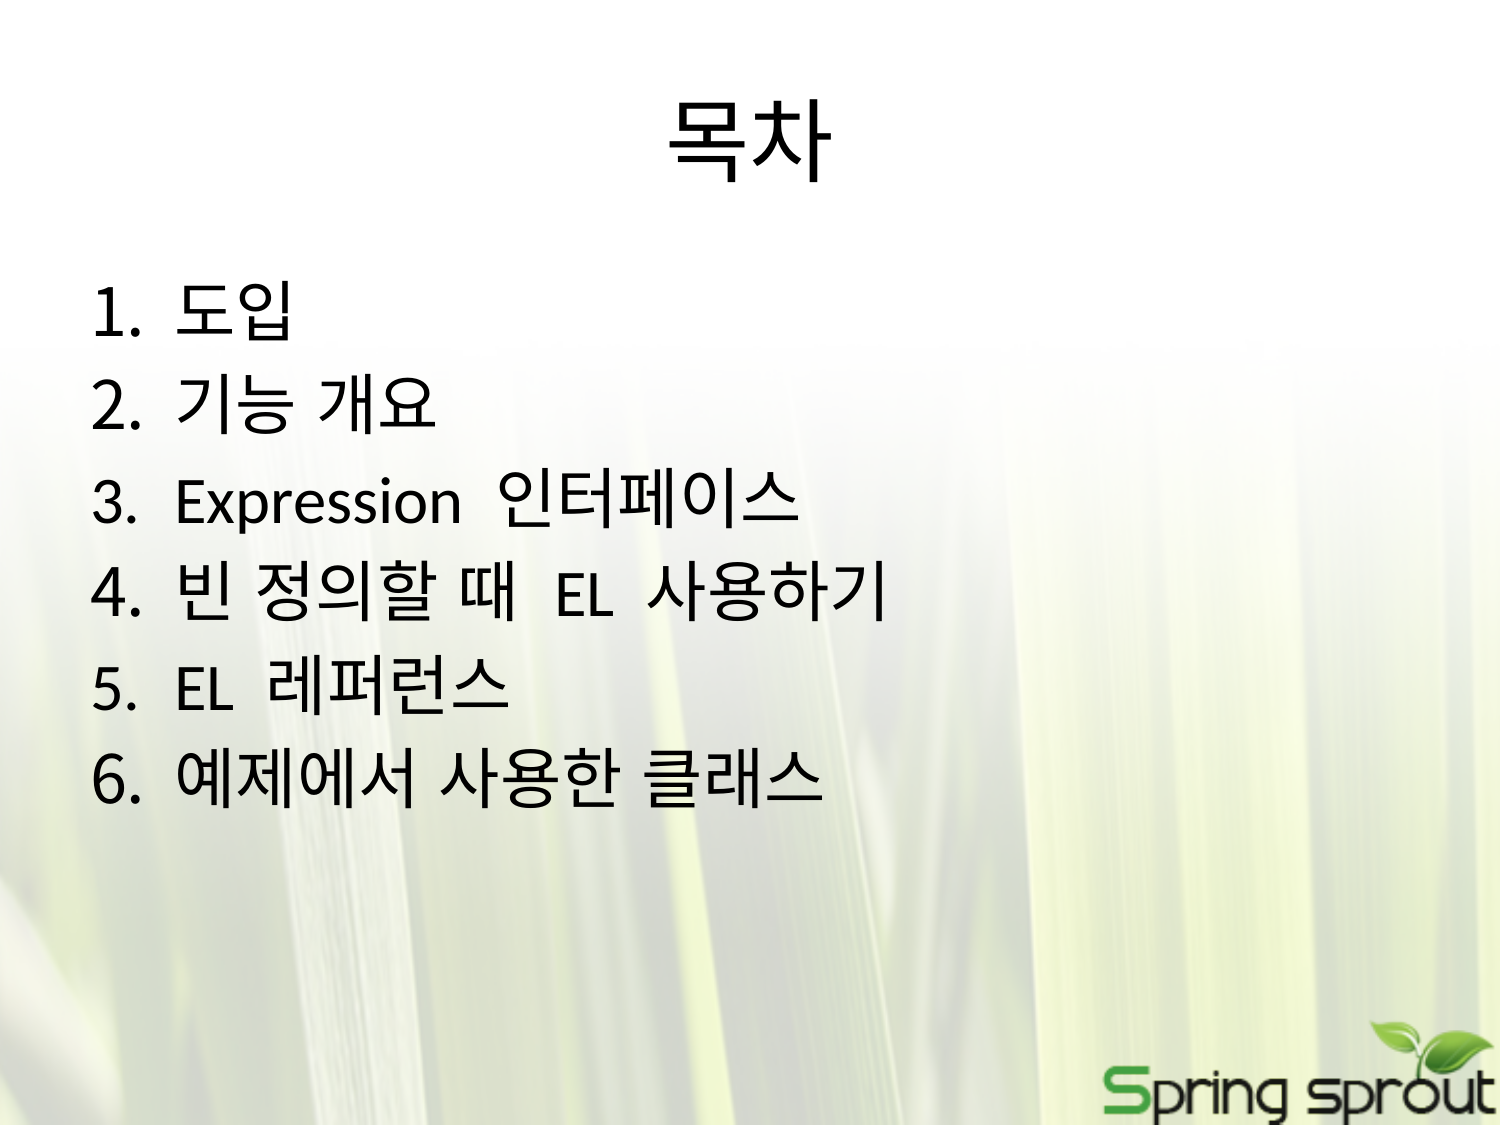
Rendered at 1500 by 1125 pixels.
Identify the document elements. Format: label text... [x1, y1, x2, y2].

list 도입 기능 개요 Expression 인터페이스 빈 정의할 때 EL 사용하기 EL 레퍼런스 예제에서 사용한 클래스 [75, 262, 1425, 1005]
title 목차 [75, 45, 1425, 233]
picture [0, 0, 1500, 1125]
